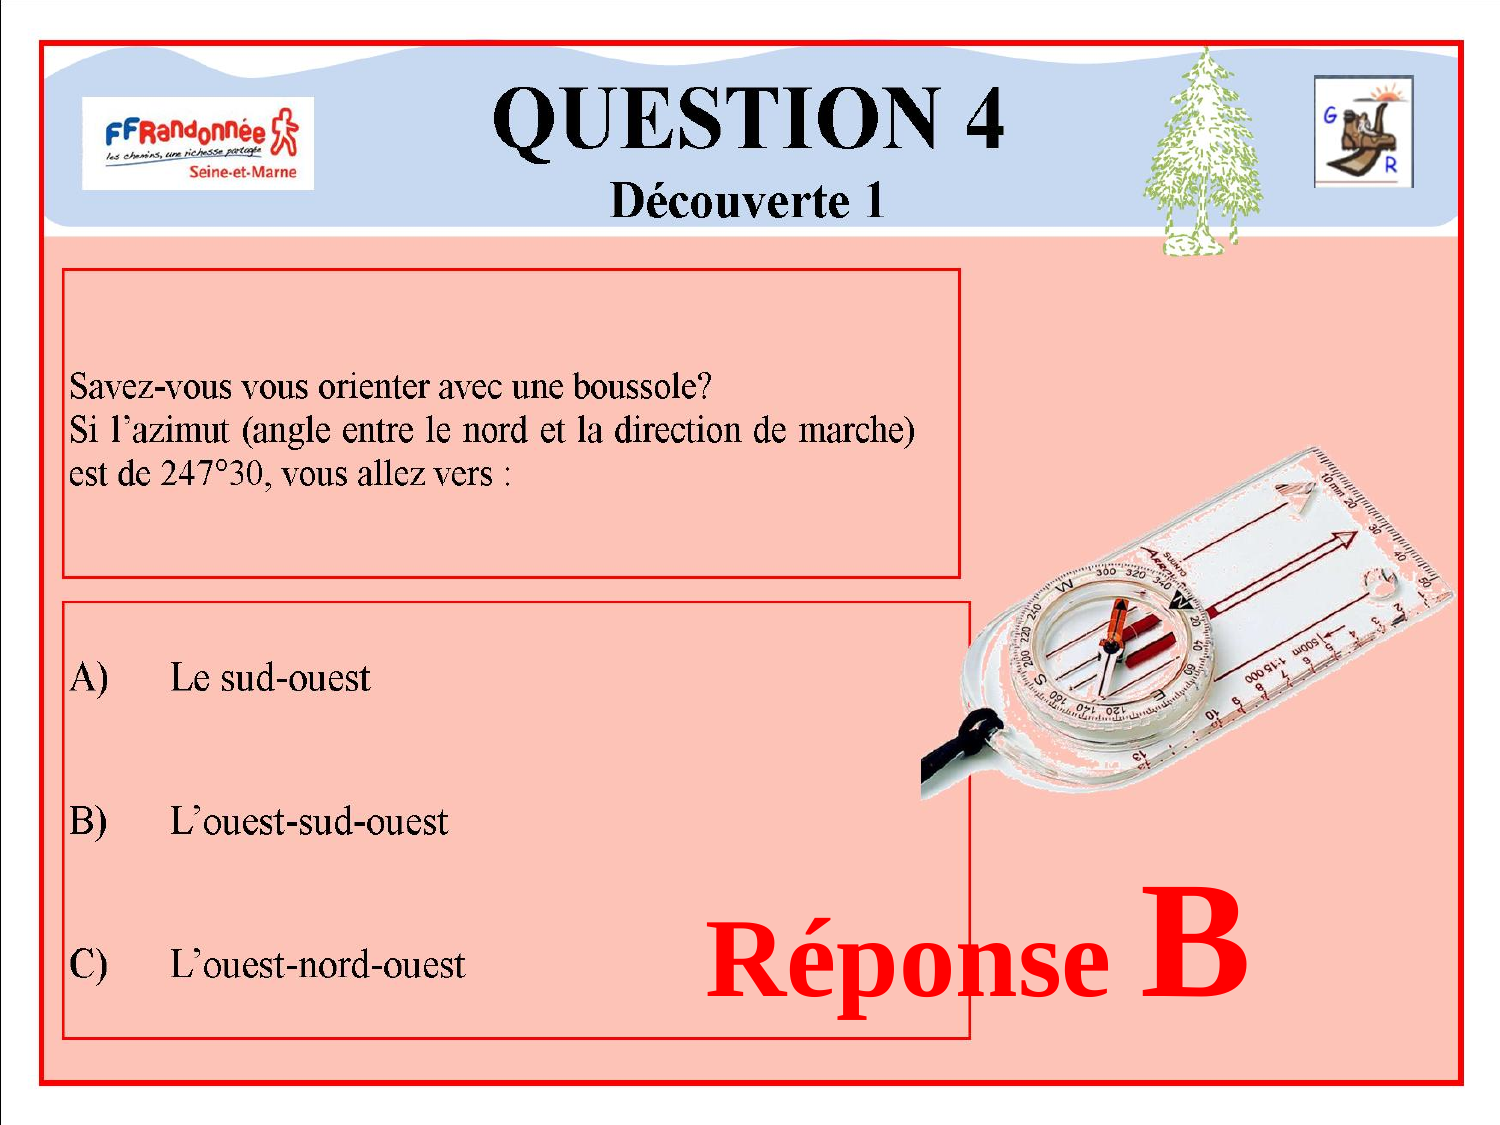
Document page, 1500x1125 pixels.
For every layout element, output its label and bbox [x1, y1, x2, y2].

list [0, 0, 1500, 1125]
